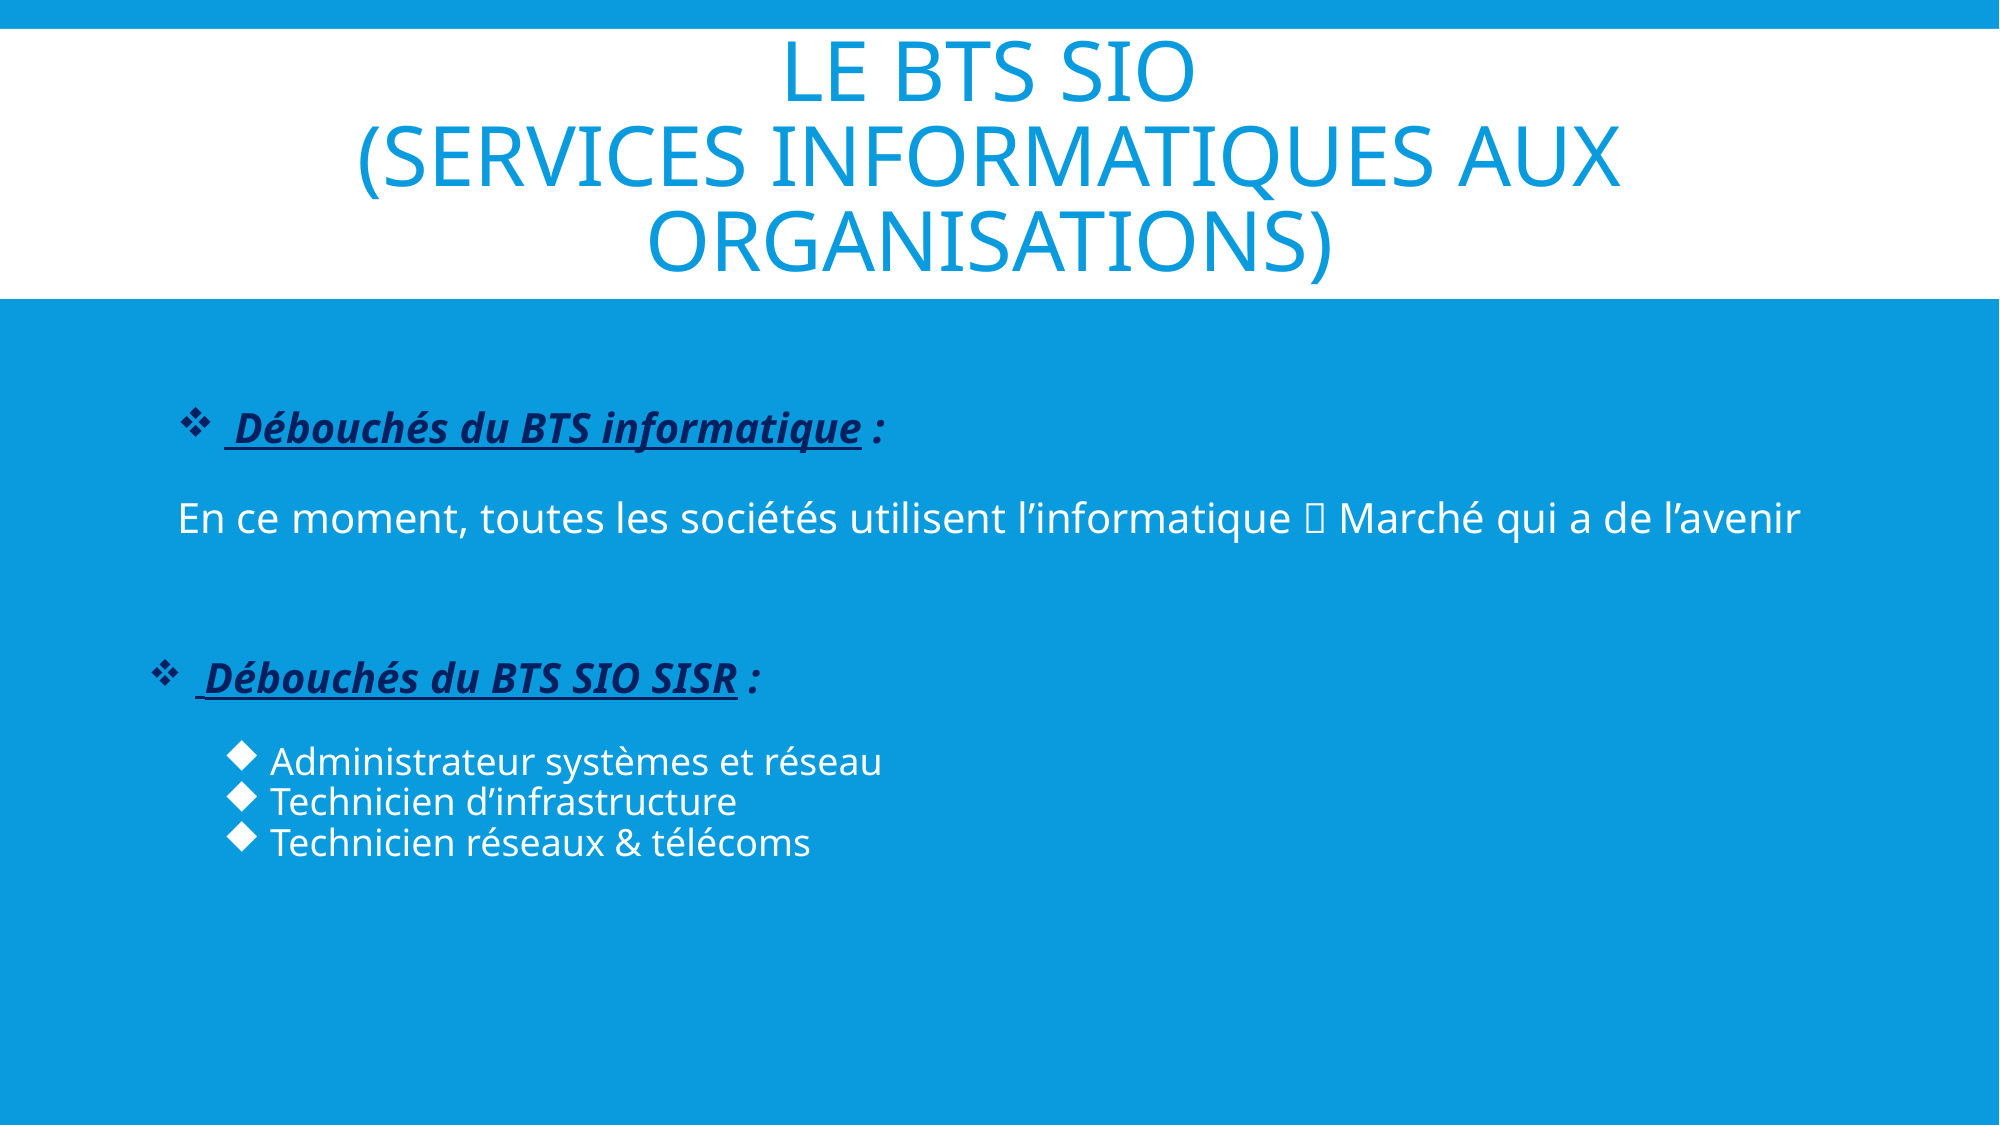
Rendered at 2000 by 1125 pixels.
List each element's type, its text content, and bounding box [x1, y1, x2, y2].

title Le BTS SIO (Services Informatiques aux Organisations) [187, 37, 1792, 285]
text_box Débouchés du BTS informatique : En ce moment, toutes les sociétés utilisent l’informatique  Marché qui a de l’avenir [162, 399, 1838, 550]
text_box Débouchés du BTS SIO SISR : Administrateur systèmes et réseau Technicien d’infrastructure Technicien réseaux & télécoms [133, 649, 899, 872]
